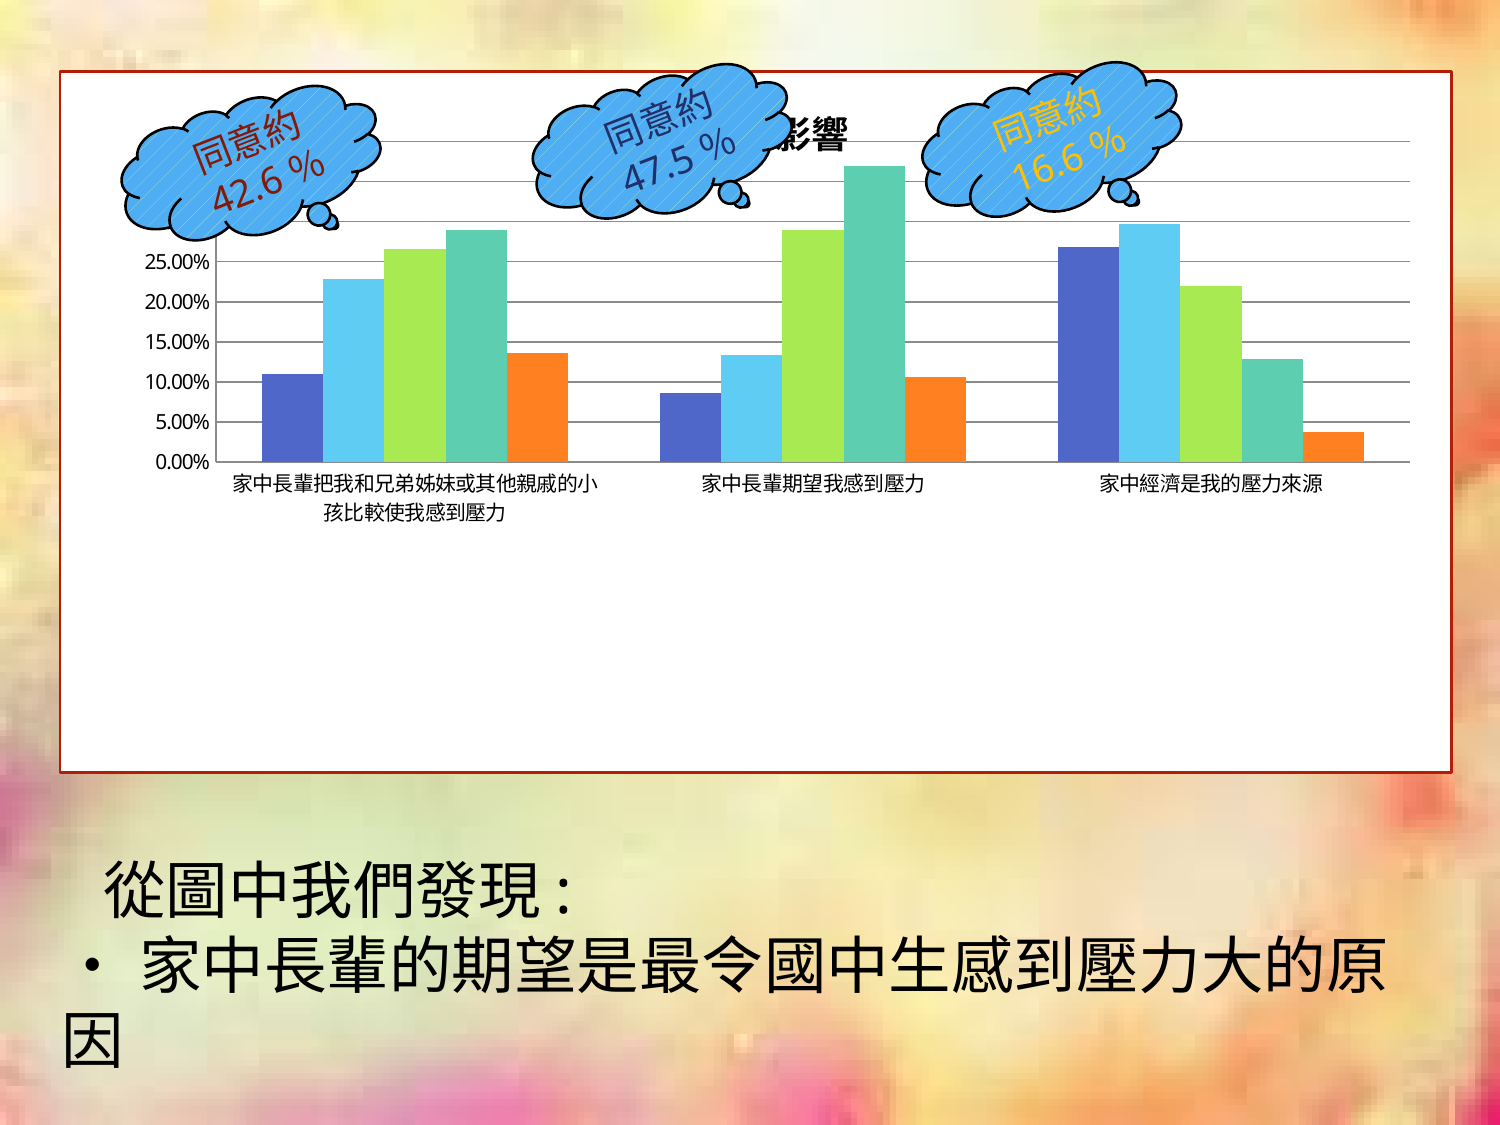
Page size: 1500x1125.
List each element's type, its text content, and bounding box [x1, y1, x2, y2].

picture [0, 0, 1500, 1125]
text_box 同意約16.6％ [1090, 60, 1138, 67]
text_box 從圖中我們發現: ‧家中長輩的期望是最令國中生感到壓力大的原因 [46, 843, 1465, 1125]
chart [58, 70, 1454, 774]
text_box 同意約47.5％ [705, 62, 745, 67]
